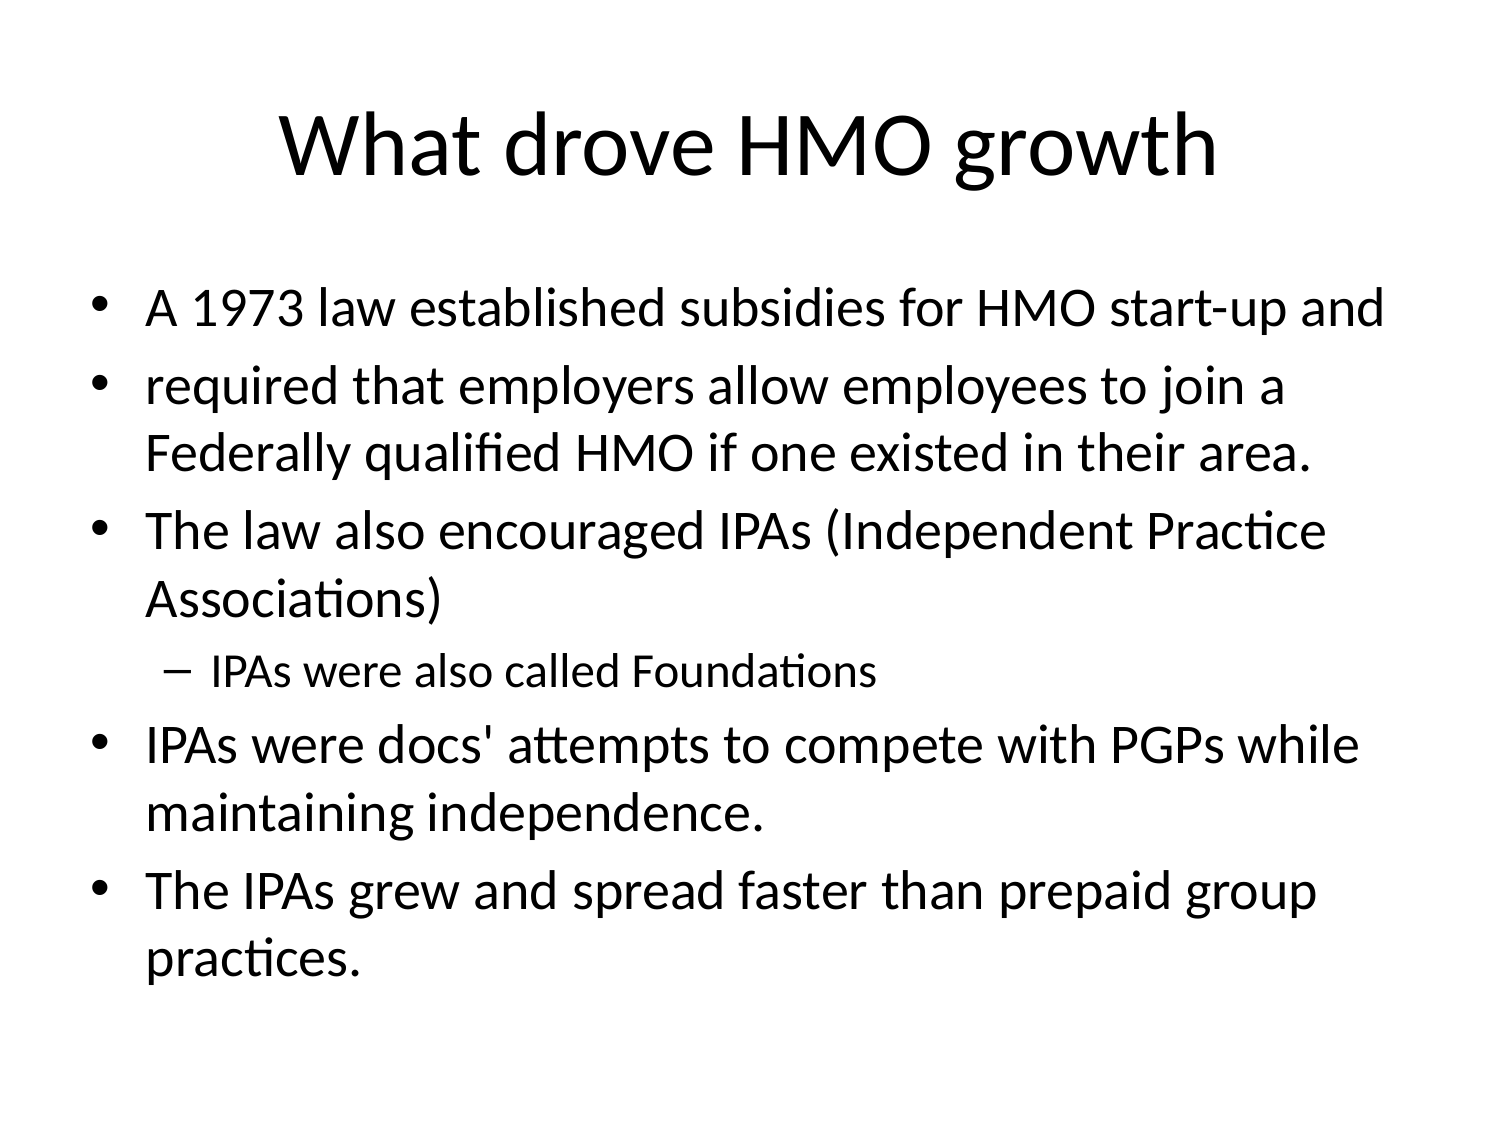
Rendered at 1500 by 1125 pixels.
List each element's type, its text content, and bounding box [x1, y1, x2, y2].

title What drove HMO growth [75, 45, 1425, 233]
list A 1973 law established subsidies for HMO start-up and required that employers allow employees to join a Federally qualified HMO if one existed in their area. The law also encouraged IPAs (Independent Practice Associations) IPAs were also called Foundations IPAs were docs' attempts to compete with PGPs while maintaining independence. The IPAs grew and spread faster than prepaid group practices. [75, 262, 1425, 1005]
